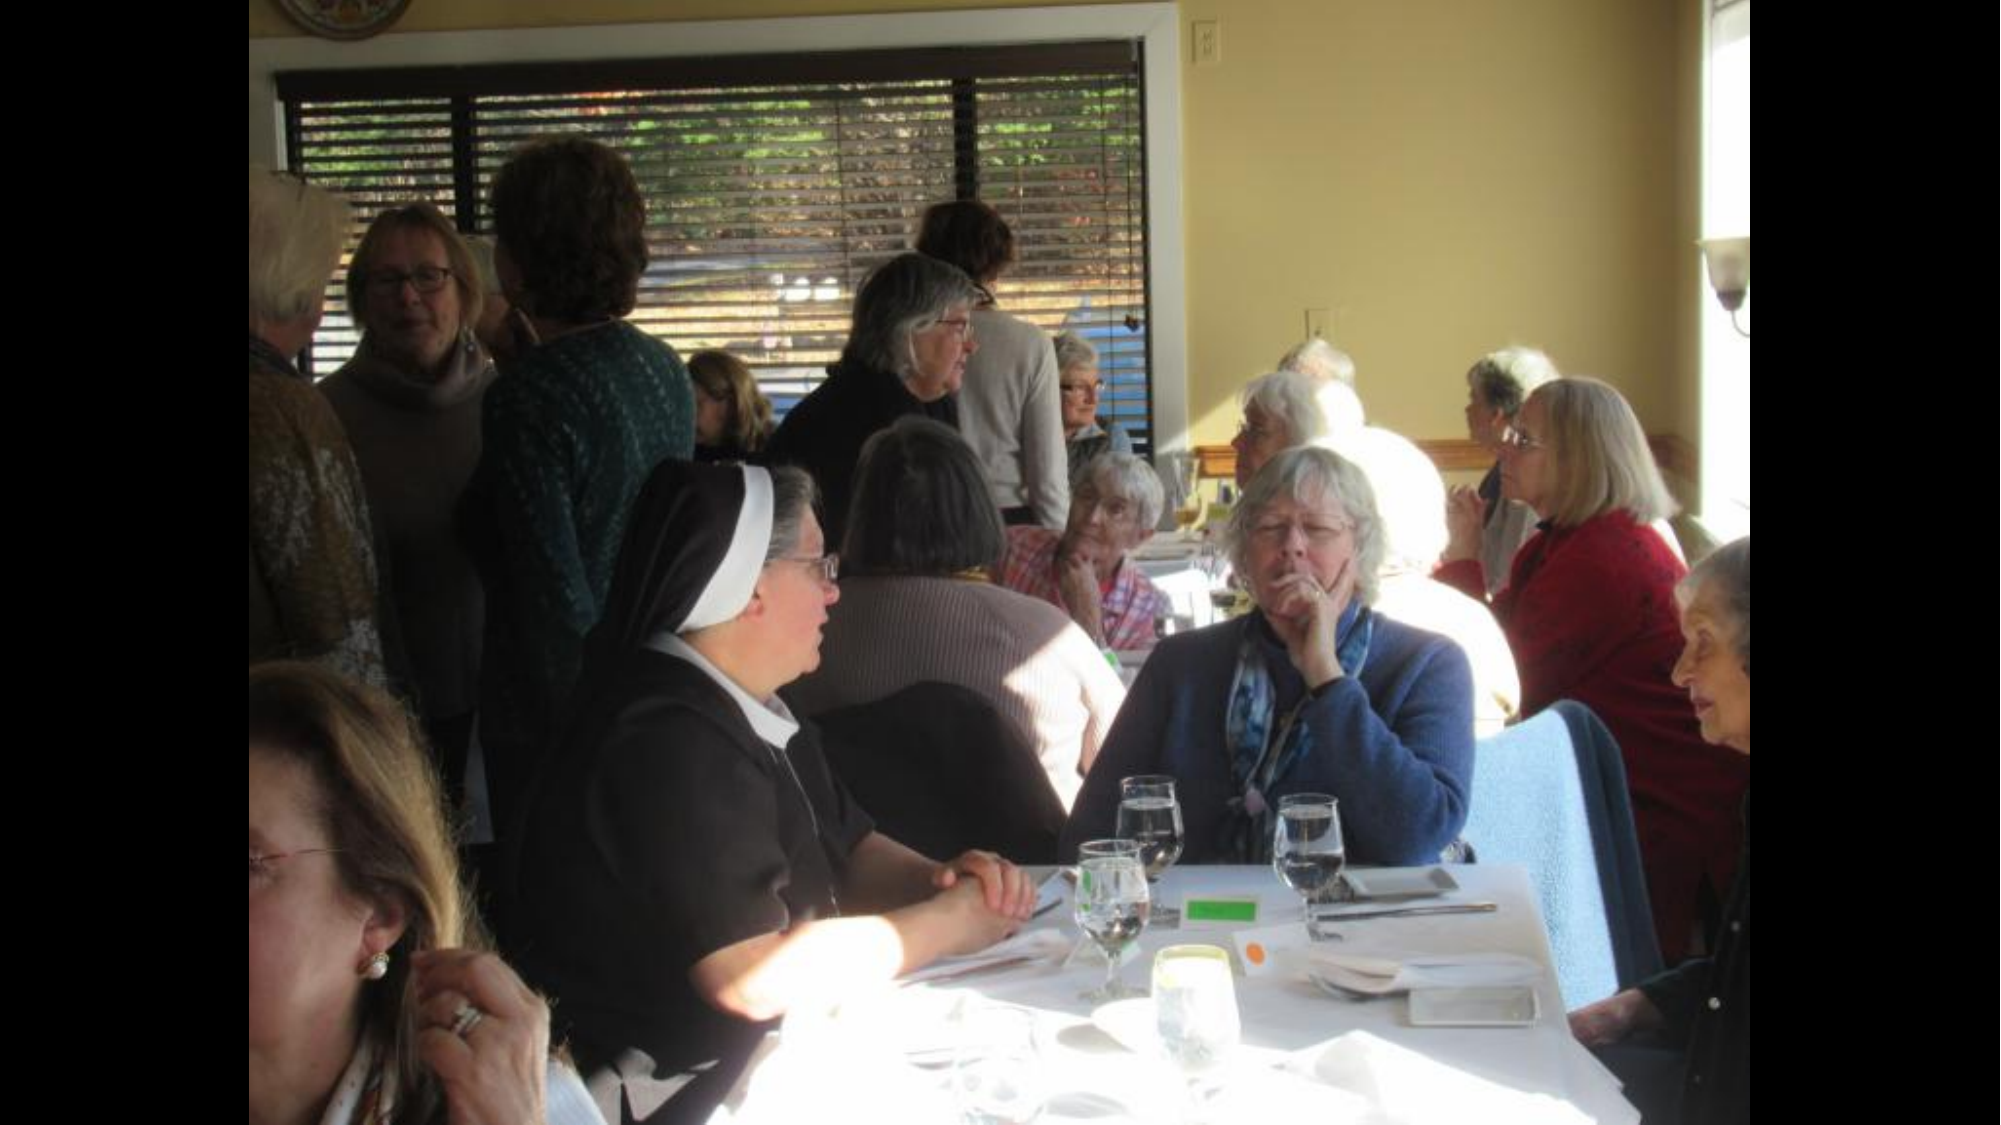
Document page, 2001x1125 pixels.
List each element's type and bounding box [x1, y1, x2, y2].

picture [249, 0, 1750, 1125]
